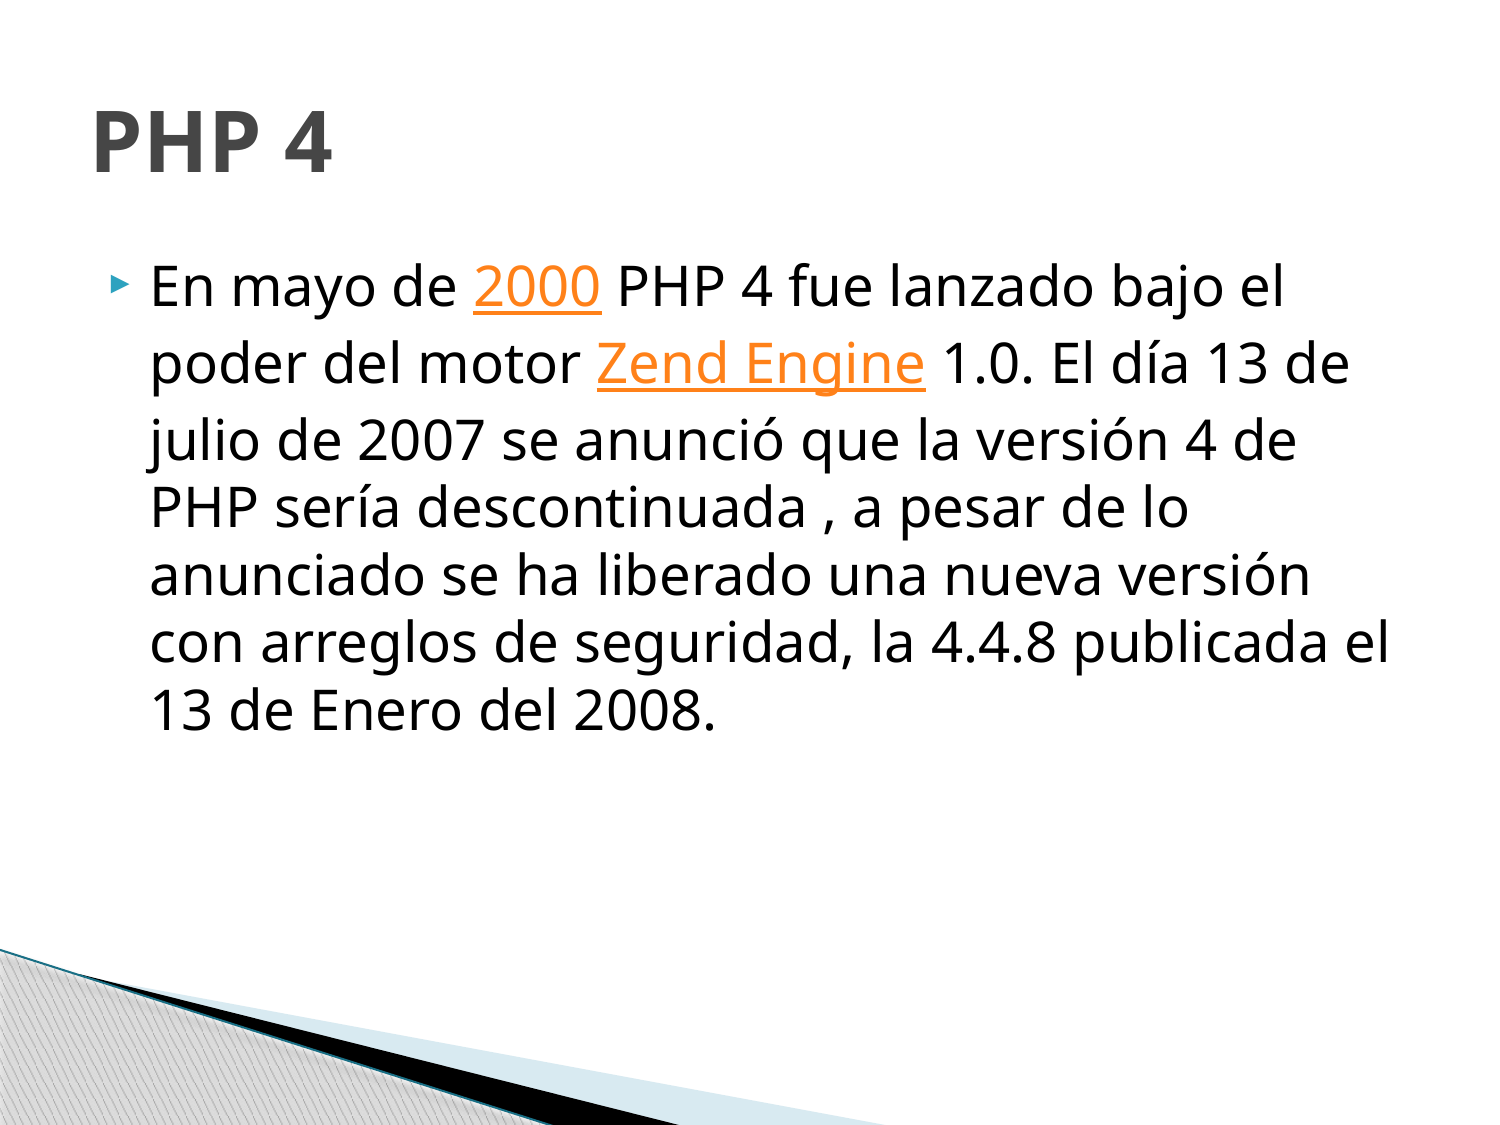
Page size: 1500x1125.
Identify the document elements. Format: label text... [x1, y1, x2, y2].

list En mayo de 2000 PHP 4 fue lanzado bajo el poder del motor Zend Engine 1.0. El día 13 de julio de 2007 se anunció que la versión 4 de PHP sería descontinuada , a pesar de lo anunciado se ha liberado una nueva versión con arreglos de seguridad, la 4.4.8 publicada el 13 de Enero del 2008. [75, 243, 1425, 986]
title PHP 4 [75, 45, 1425, 233]
